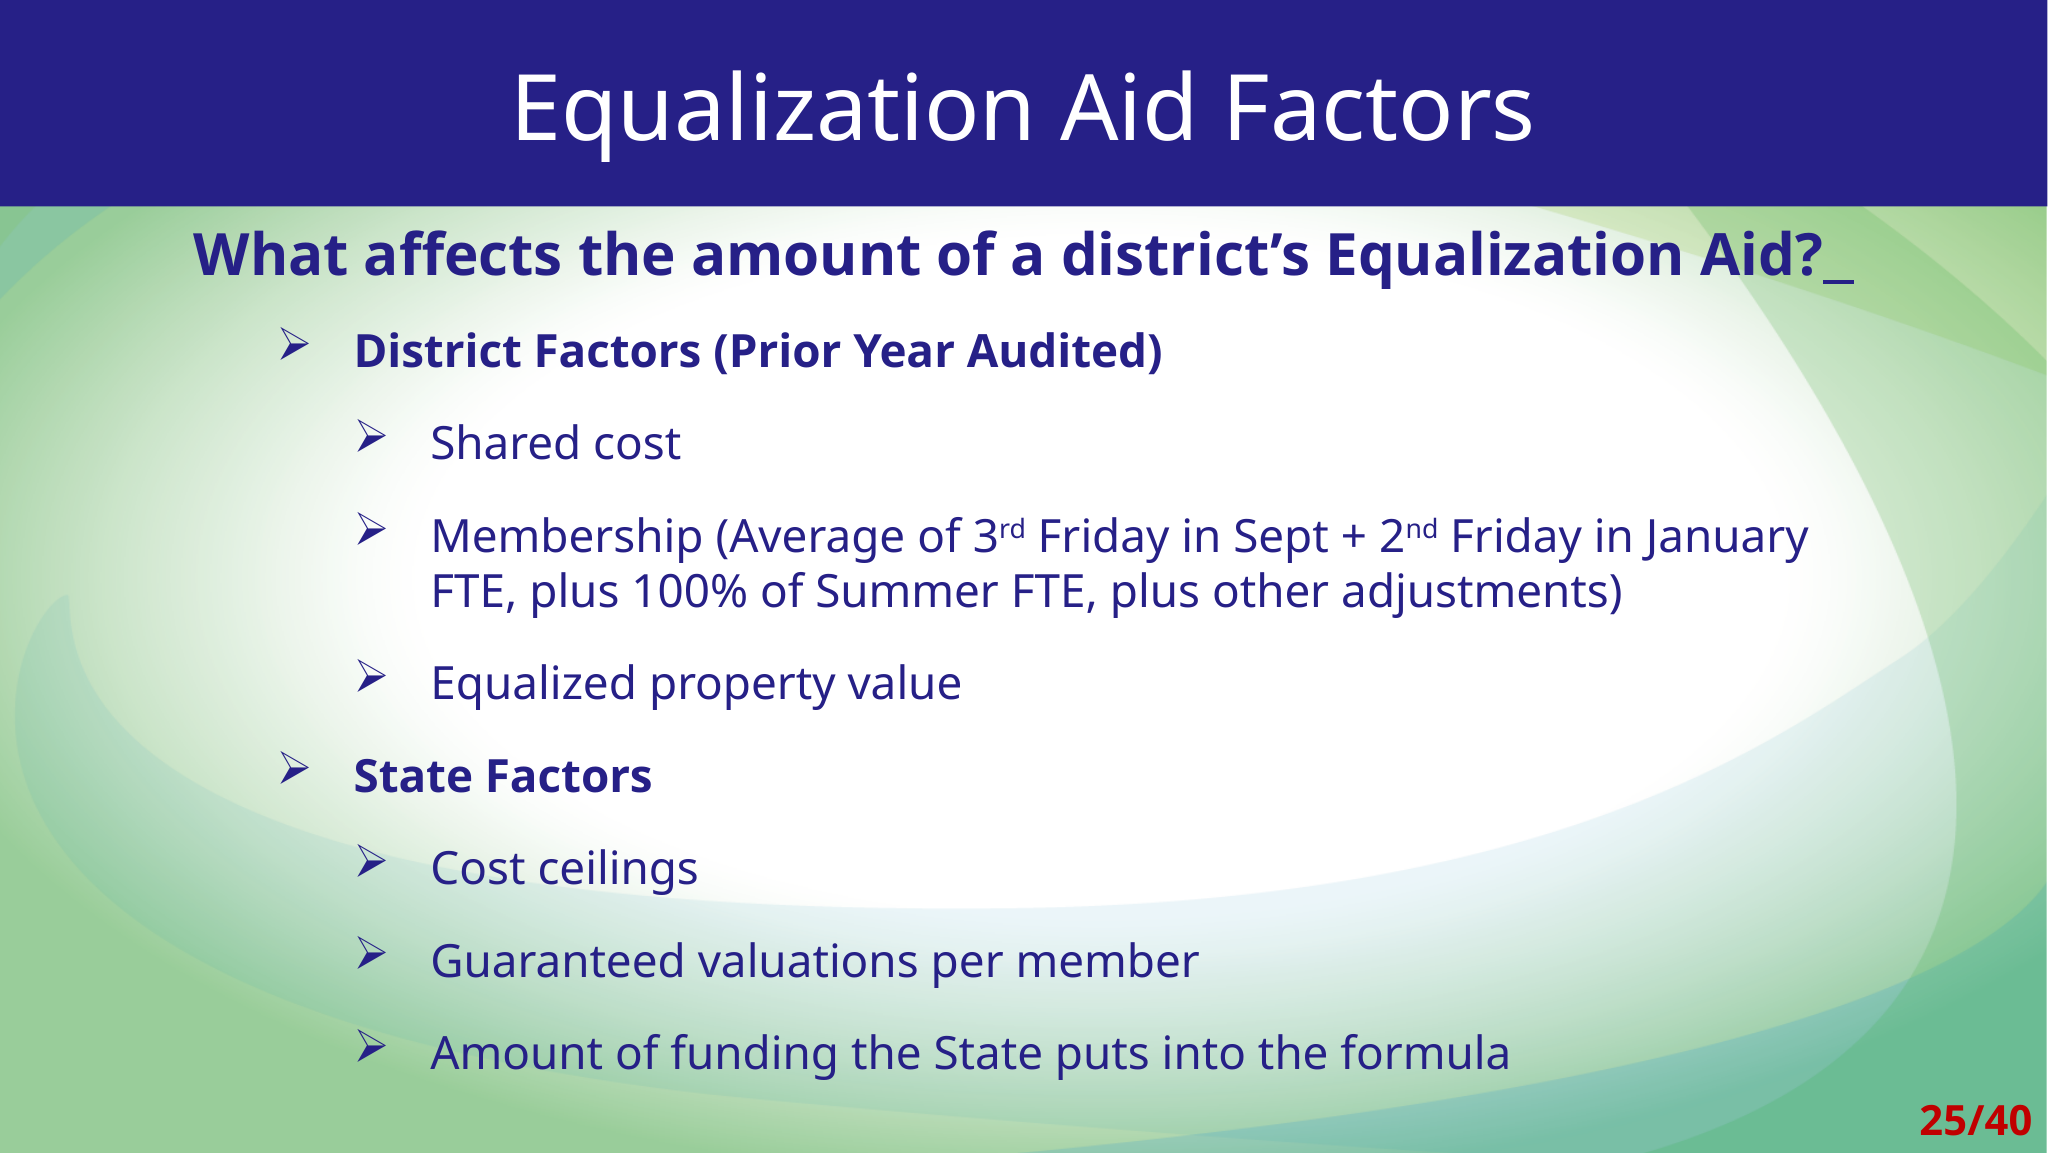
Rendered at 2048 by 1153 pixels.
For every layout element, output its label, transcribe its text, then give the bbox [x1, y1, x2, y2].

picture [0, 207, 2047, 217]
picture [0, 296, 2047, 1153]
text_box What affects the amount of a district’s Equalization Aid? [0, 217, 2048, 296]
text_box Equalization Aid Factors [0, 0, 2048, 207]
list District Factors (Prior Year Audited) Shared cost Membership (Average of 3rd Friday in Sept + 2nd Friday in January FTE, plus 100% of Summer FTE, plus other adjustments) Equalized property value State Factors Cost ceilings Guaranteed valuations per member Amount of funding the State puts into the formula [261, 314, 1858, 1098]
